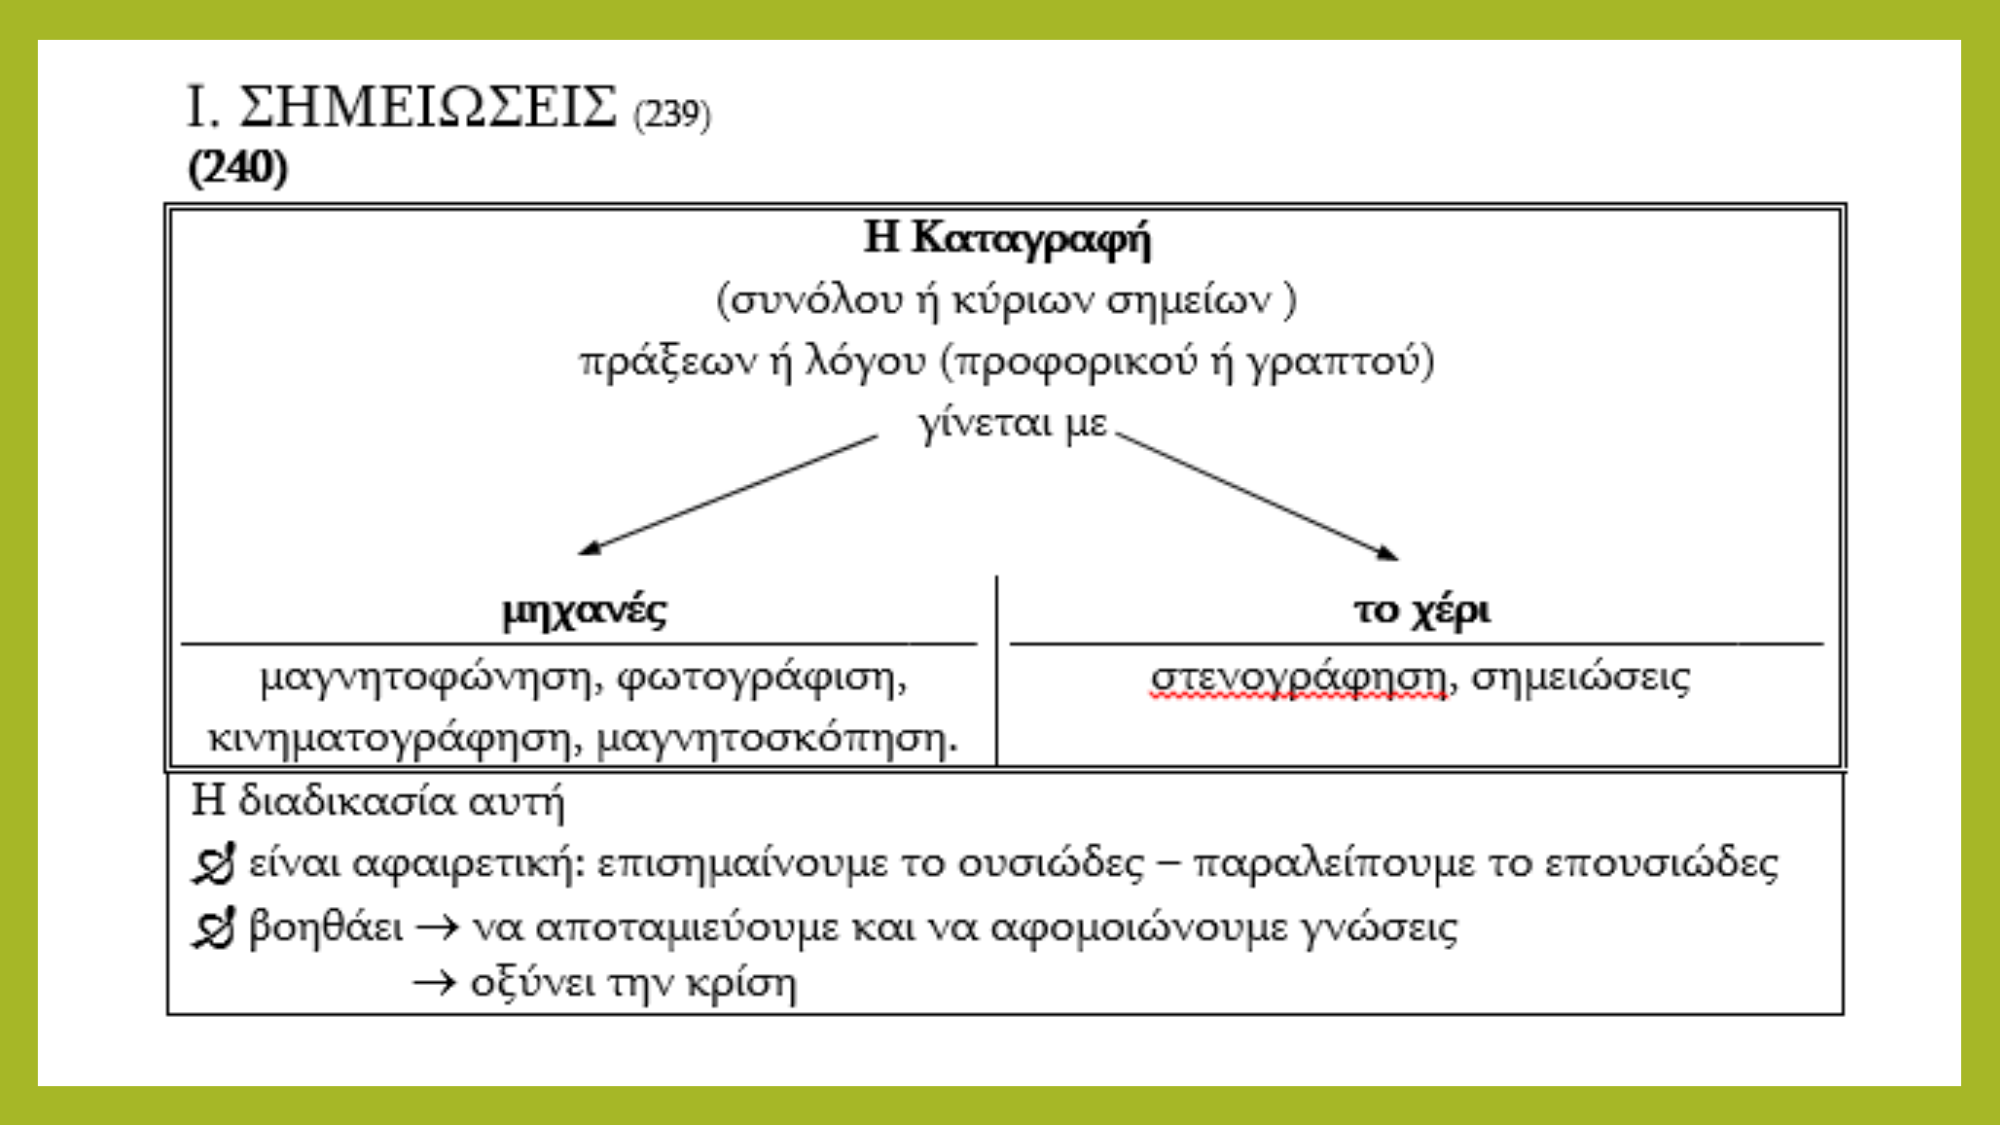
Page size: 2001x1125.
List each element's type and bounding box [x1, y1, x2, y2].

list [140, 62, 1869, 1053]
